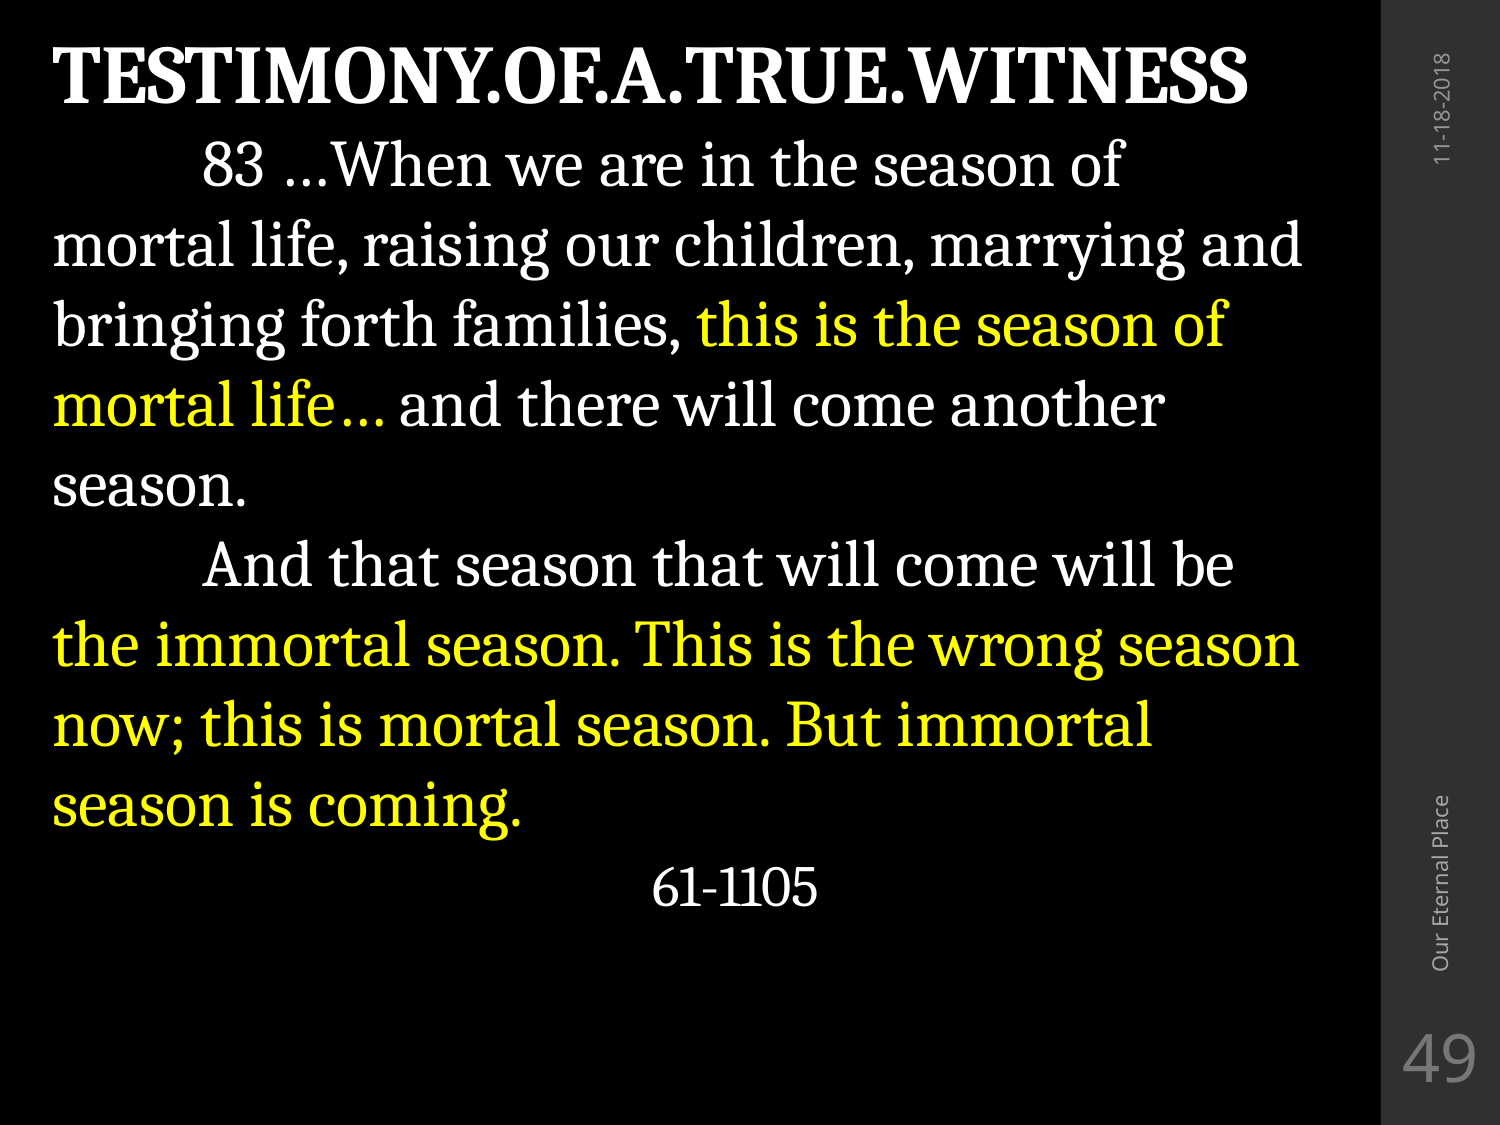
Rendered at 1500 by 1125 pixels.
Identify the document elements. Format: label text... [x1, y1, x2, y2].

slide_number 49 [1384, 1012, 1498, 1110]
footer Our Eternal Place [1418, 400, 1464, 988]
text_box TESTIMONY.OF.A.TRUE.WITNESS 83 …When we are in the season of mortal life, raising our children, marrying and bringing forth families, this is the season of mortal life… and there will come another season. And that season that will come will be the immortal season. This is the wrong season now; this is mortal season. But immortal season is coming. 61-1105 [37, 12, 1338, 927]
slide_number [1418, 37, 1464, 351]
